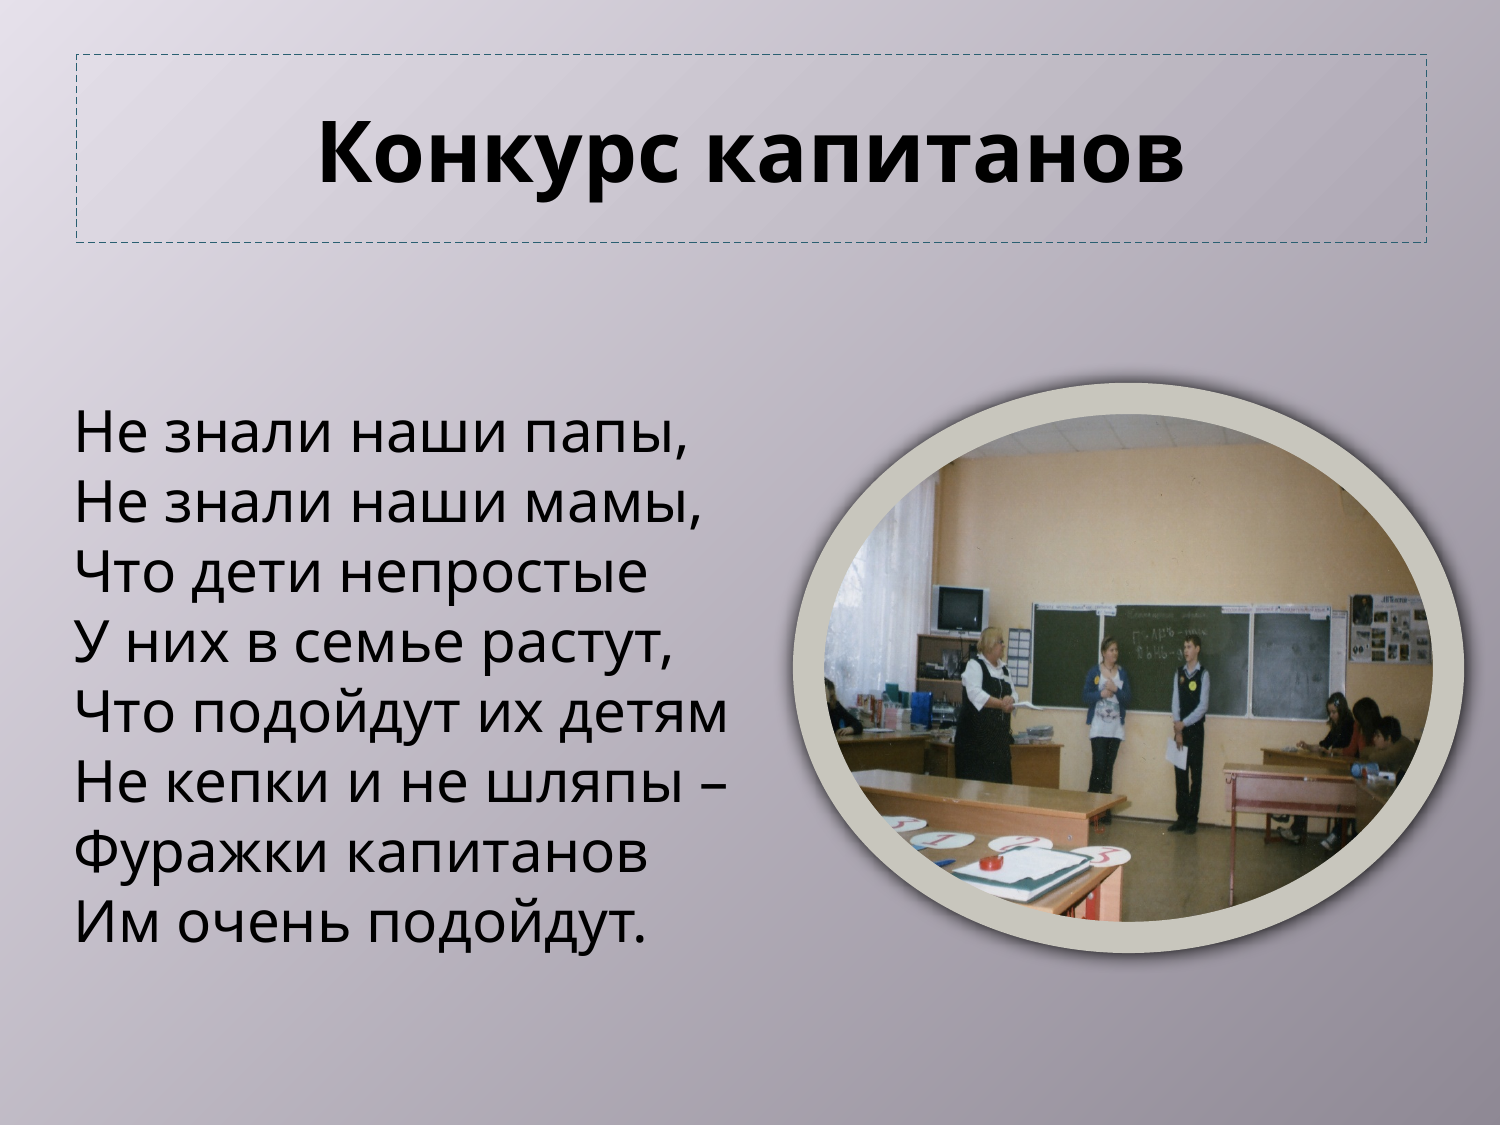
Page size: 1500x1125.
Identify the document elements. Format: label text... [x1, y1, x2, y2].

text_box Не знали наши папы, Не знали наши мамы, Что дети непростые У них в семье растут, Что подойдут их детям Не кепки и не шляпы – Фуражки капитанов Им очень подойдут. [58, 386, 810, 1032]
picture [808, 398, 1449, 938]
title Конкурс капитанов [76, 54, 1427, 243]
